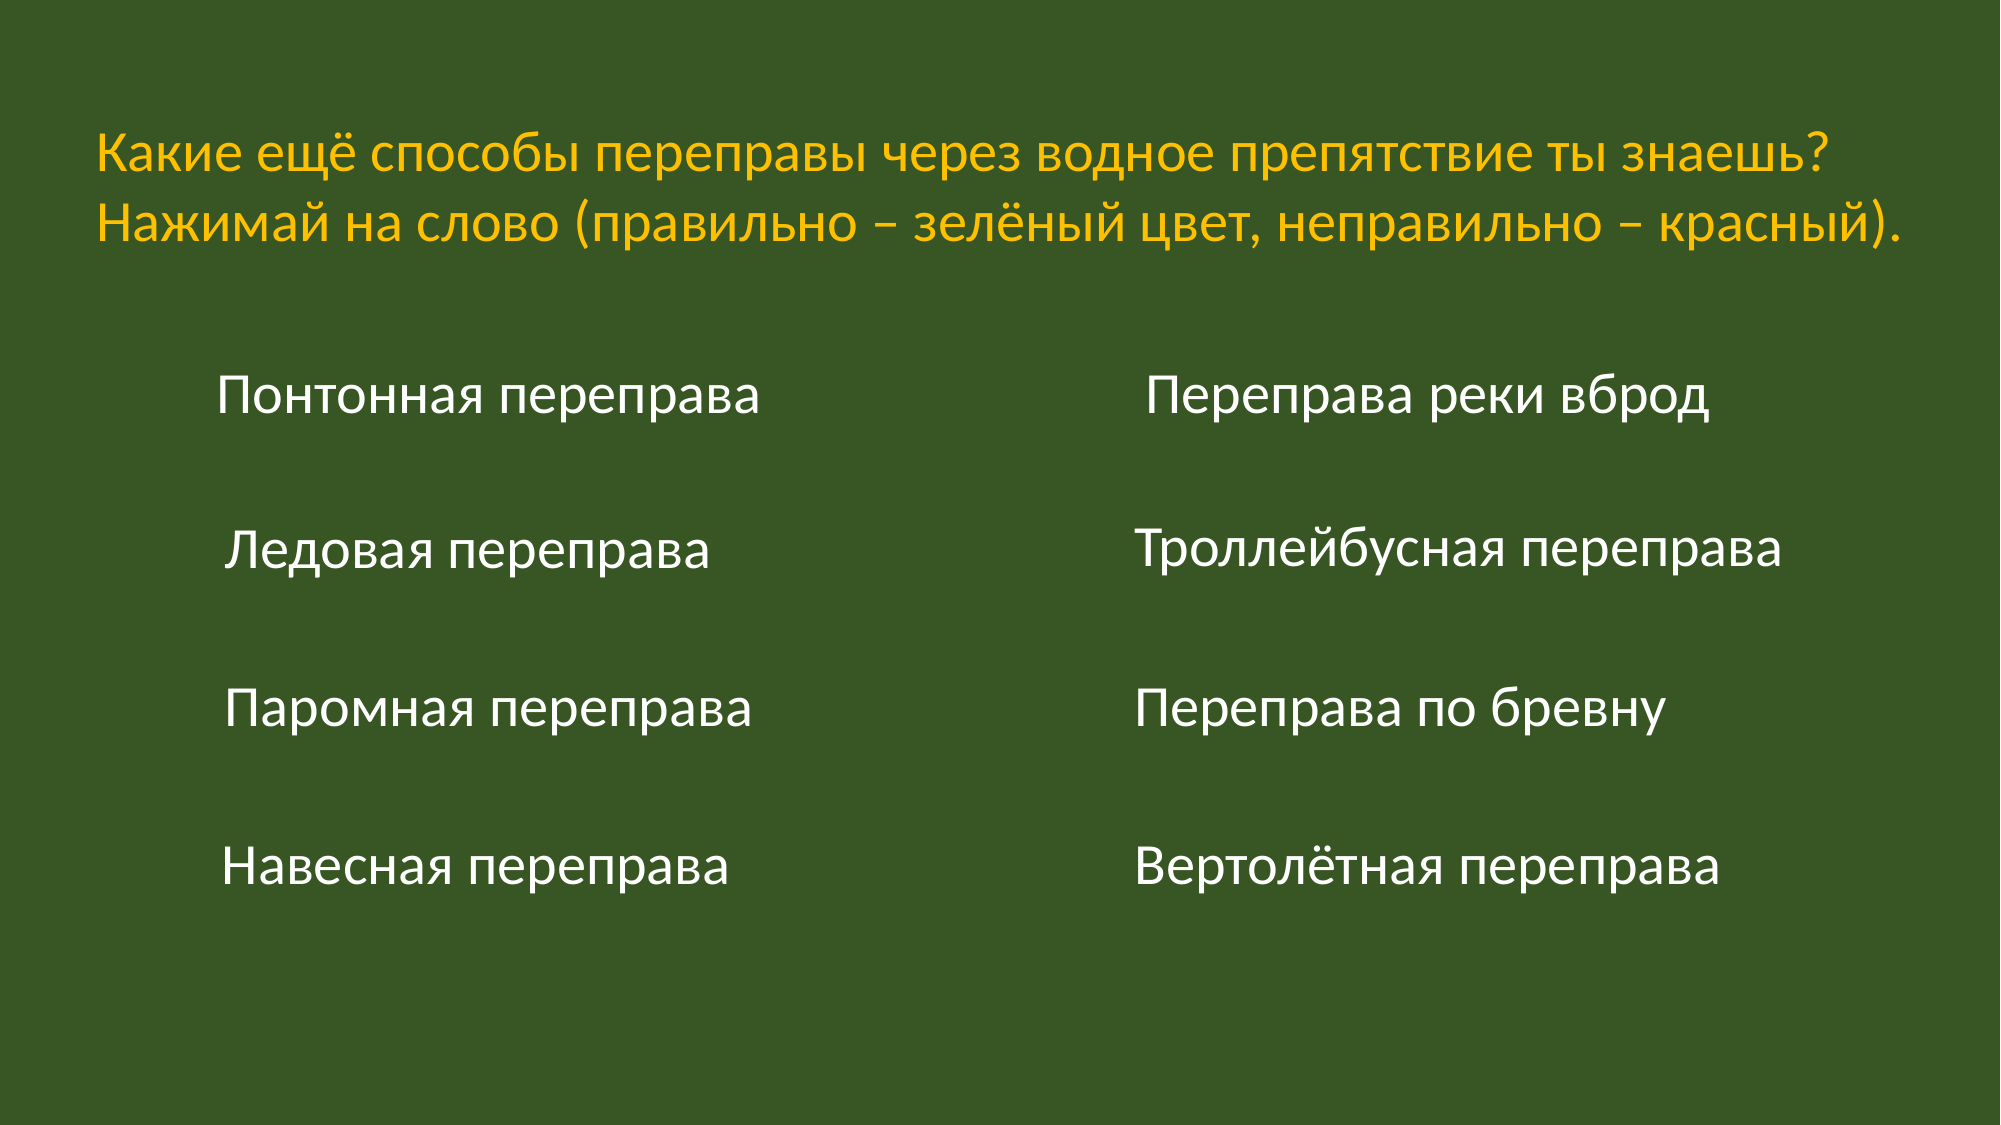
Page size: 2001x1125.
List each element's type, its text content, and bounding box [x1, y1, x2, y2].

text_box Понтонная переправа [201, 347, 777, 433]
text_box Паромная переправа [210, 660, 769, 745]
text_box Троллейбусная переправа [1119, 501, 1800, 586]
text_box Переправа реки вброд [1130, 347, 1726, 433]
text_box Какие ещё способы переправы через водное препятствие ты знаешь? Нажимай на слово (правильно – зелёный цвет, неправильно – красный). [81, 105, 1920, 321]
text_box Вертолётная переправа [1119, 818, 1737, 904]
text_box Переправа по бревну [1119, 660, 1683, 745]
text_box Навесная переправа [207, 818, 772, 904]
text_box Ледовая переправа [209, 502, 727, 588]
